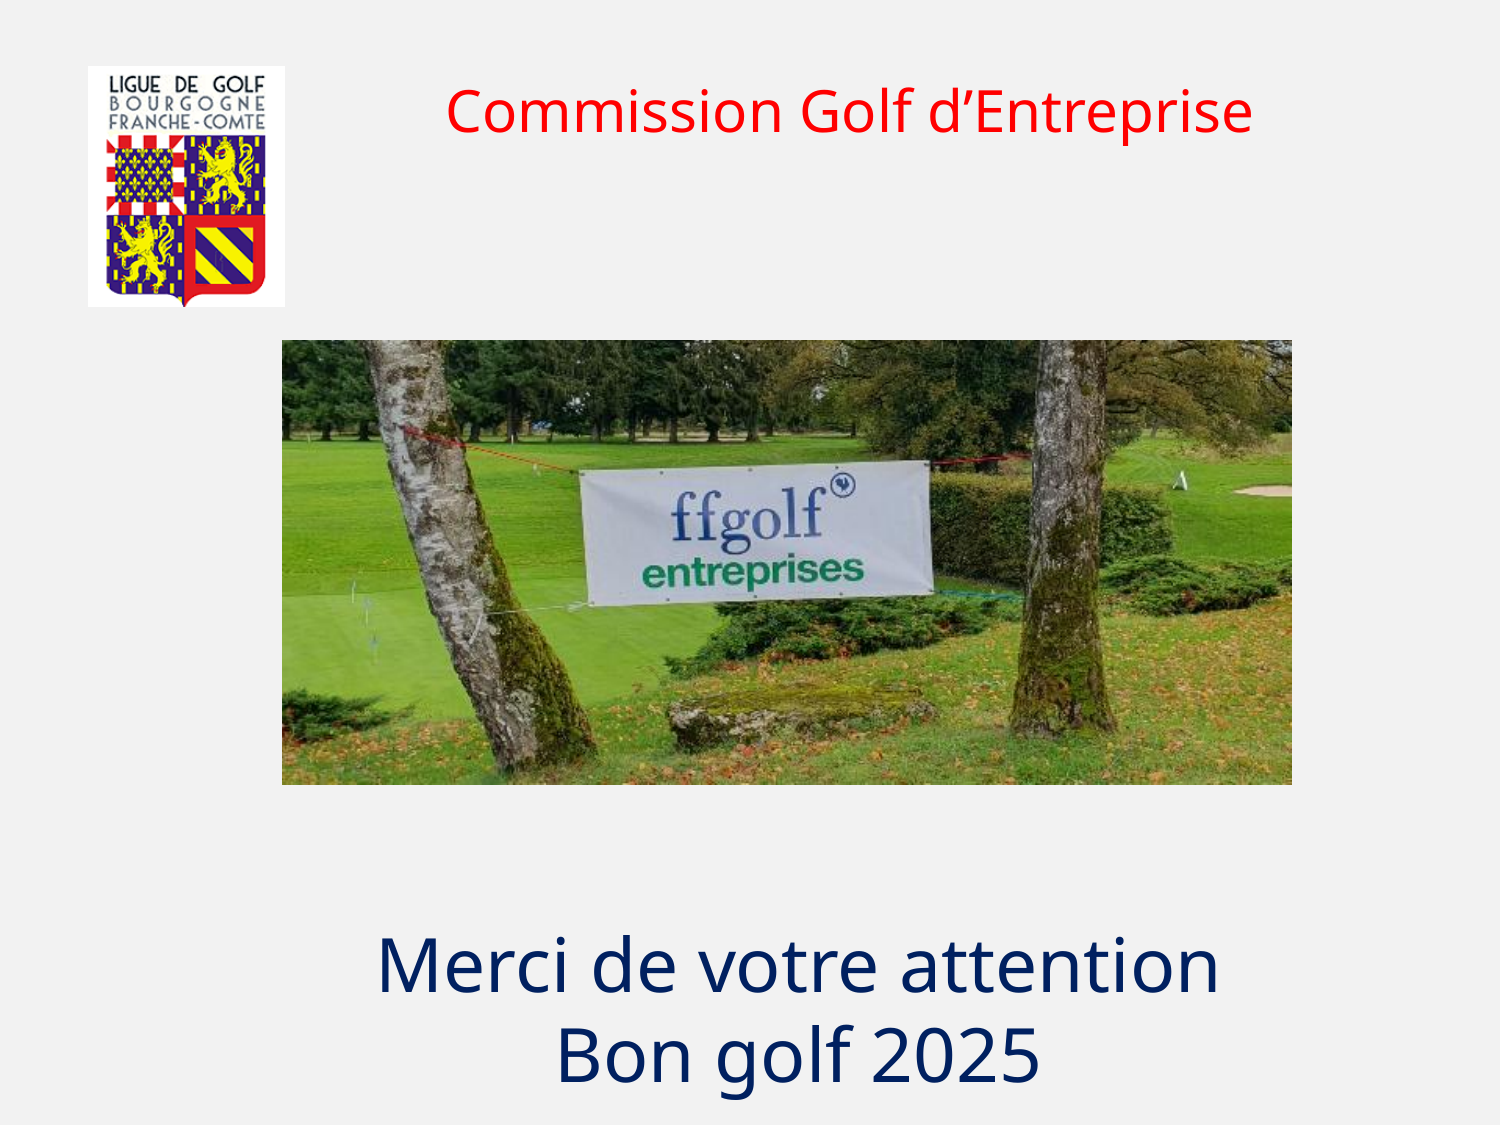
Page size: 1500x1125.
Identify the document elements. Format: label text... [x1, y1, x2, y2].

picture [282, 340, 1292, 785]
picture [88, 66, 285, 307]
text_box Merci de votre attention Bon golf 2025 [220, 910, 1378, 1106]
text_box Commission Golf d’Entreprise [430, 66, 1435, 152]
